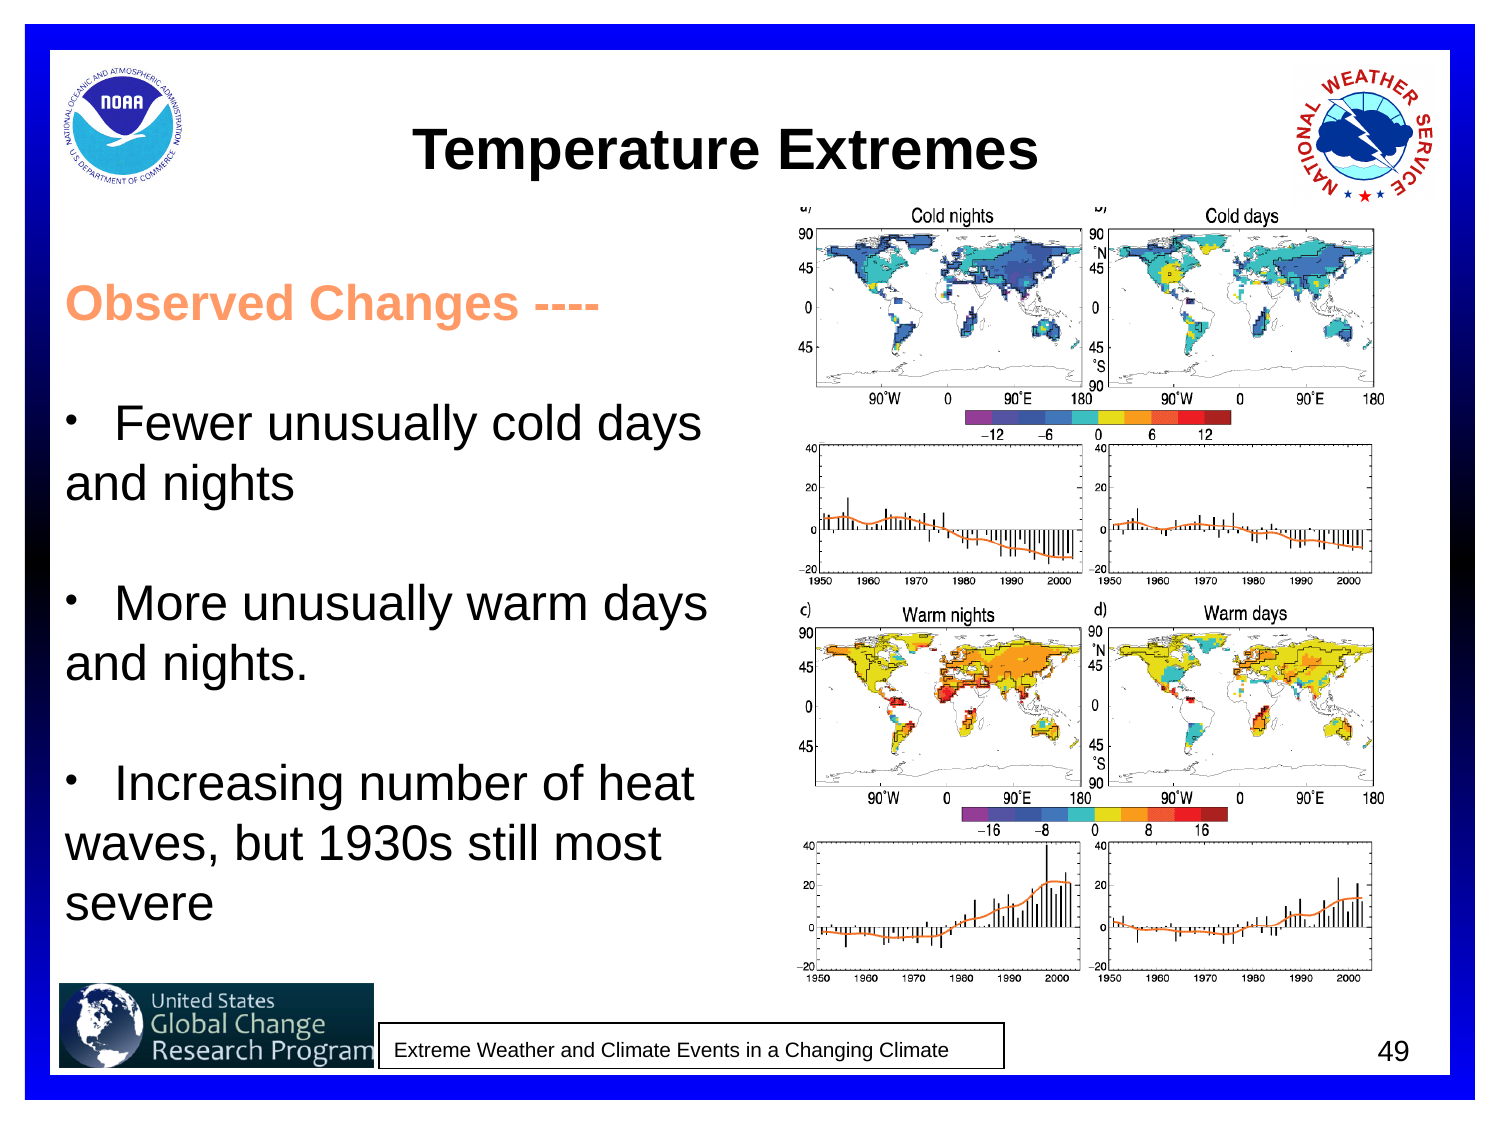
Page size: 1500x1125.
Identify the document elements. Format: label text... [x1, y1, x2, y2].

title Temperature Extremes [40, 79, 1288, 268]
text_box Observed Changes ---- Fewer unusually cold days and nights More unusually warm days and nights. Increasing number of heat waves, but 1930s still most severe [50, 262, 1425, 1125]
picture [59, 63, 185, 79]
picture [248, 995, 254, 1007]
picture [236, 998, 245, 1007]
picture [167, 998, 175, 1007]
picture [191, 998, 199, 1007]
picture [229, 995, 235, 1007]
picture [219, 996, 227, 1007]
picture [178, 998, 188, 1007]
picture [786, 63, 1436, 1003]
picture [267, 998, 274, 1006]
picture [59, 983, 375, 1069]
picture [256, 998, 265, 1006]
